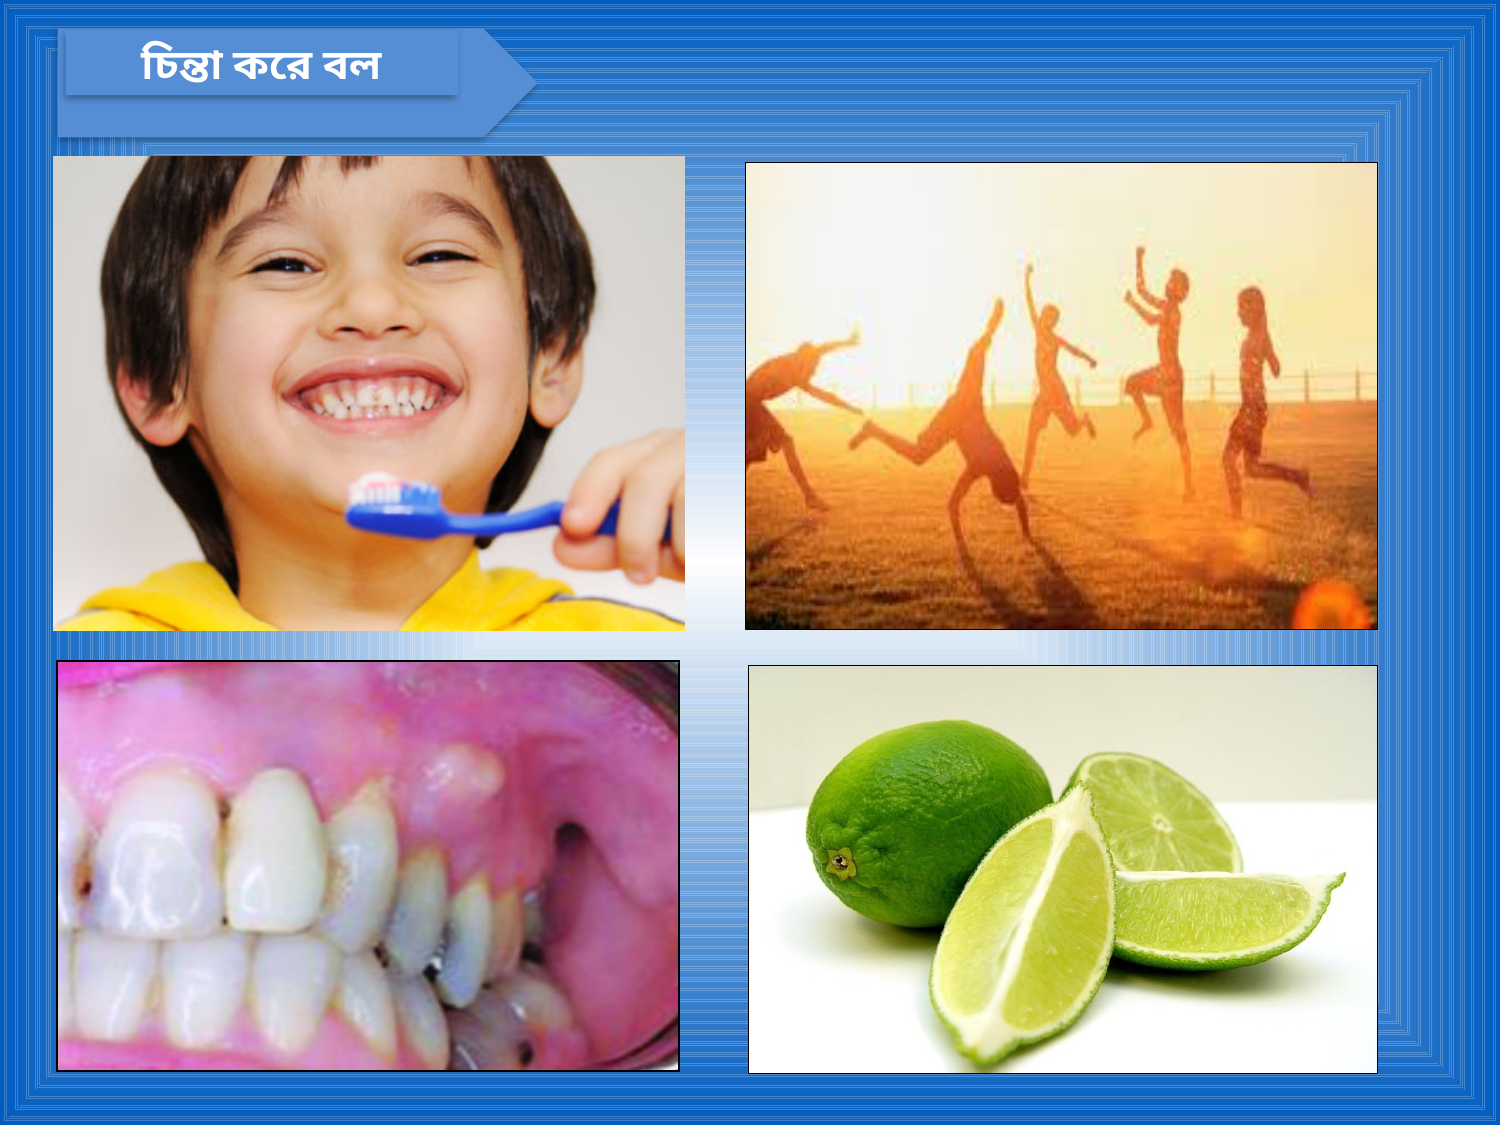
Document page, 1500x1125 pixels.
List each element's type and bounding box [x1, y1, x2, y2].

text_box [57, 28, 539, 138]
text_box [53, 156, 1377, 1073]
